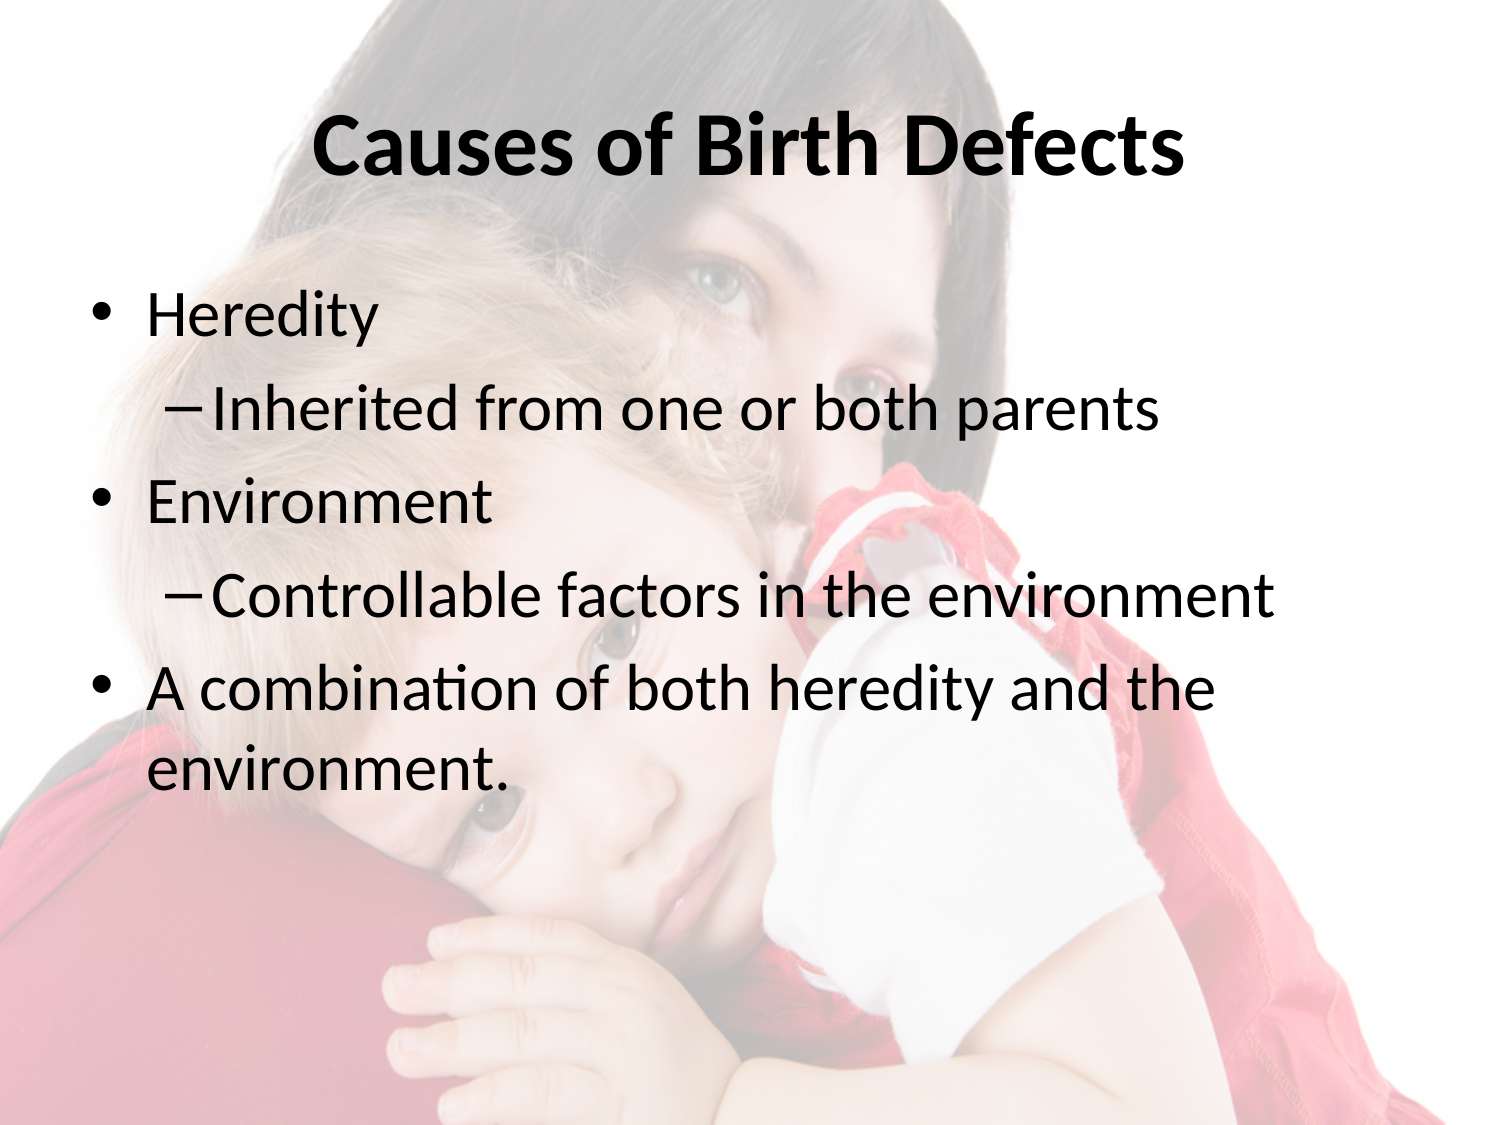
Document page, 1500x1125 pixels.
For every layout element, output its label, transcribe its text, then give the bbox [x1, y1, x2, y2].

list Heredity Inherited from one or both parents Environment Controllable factors in the environment A combination of both heredity and the environment. [75, 262, 1425, 1005]
title Causes of Birth Defects [75, 45, 1425, 233]
